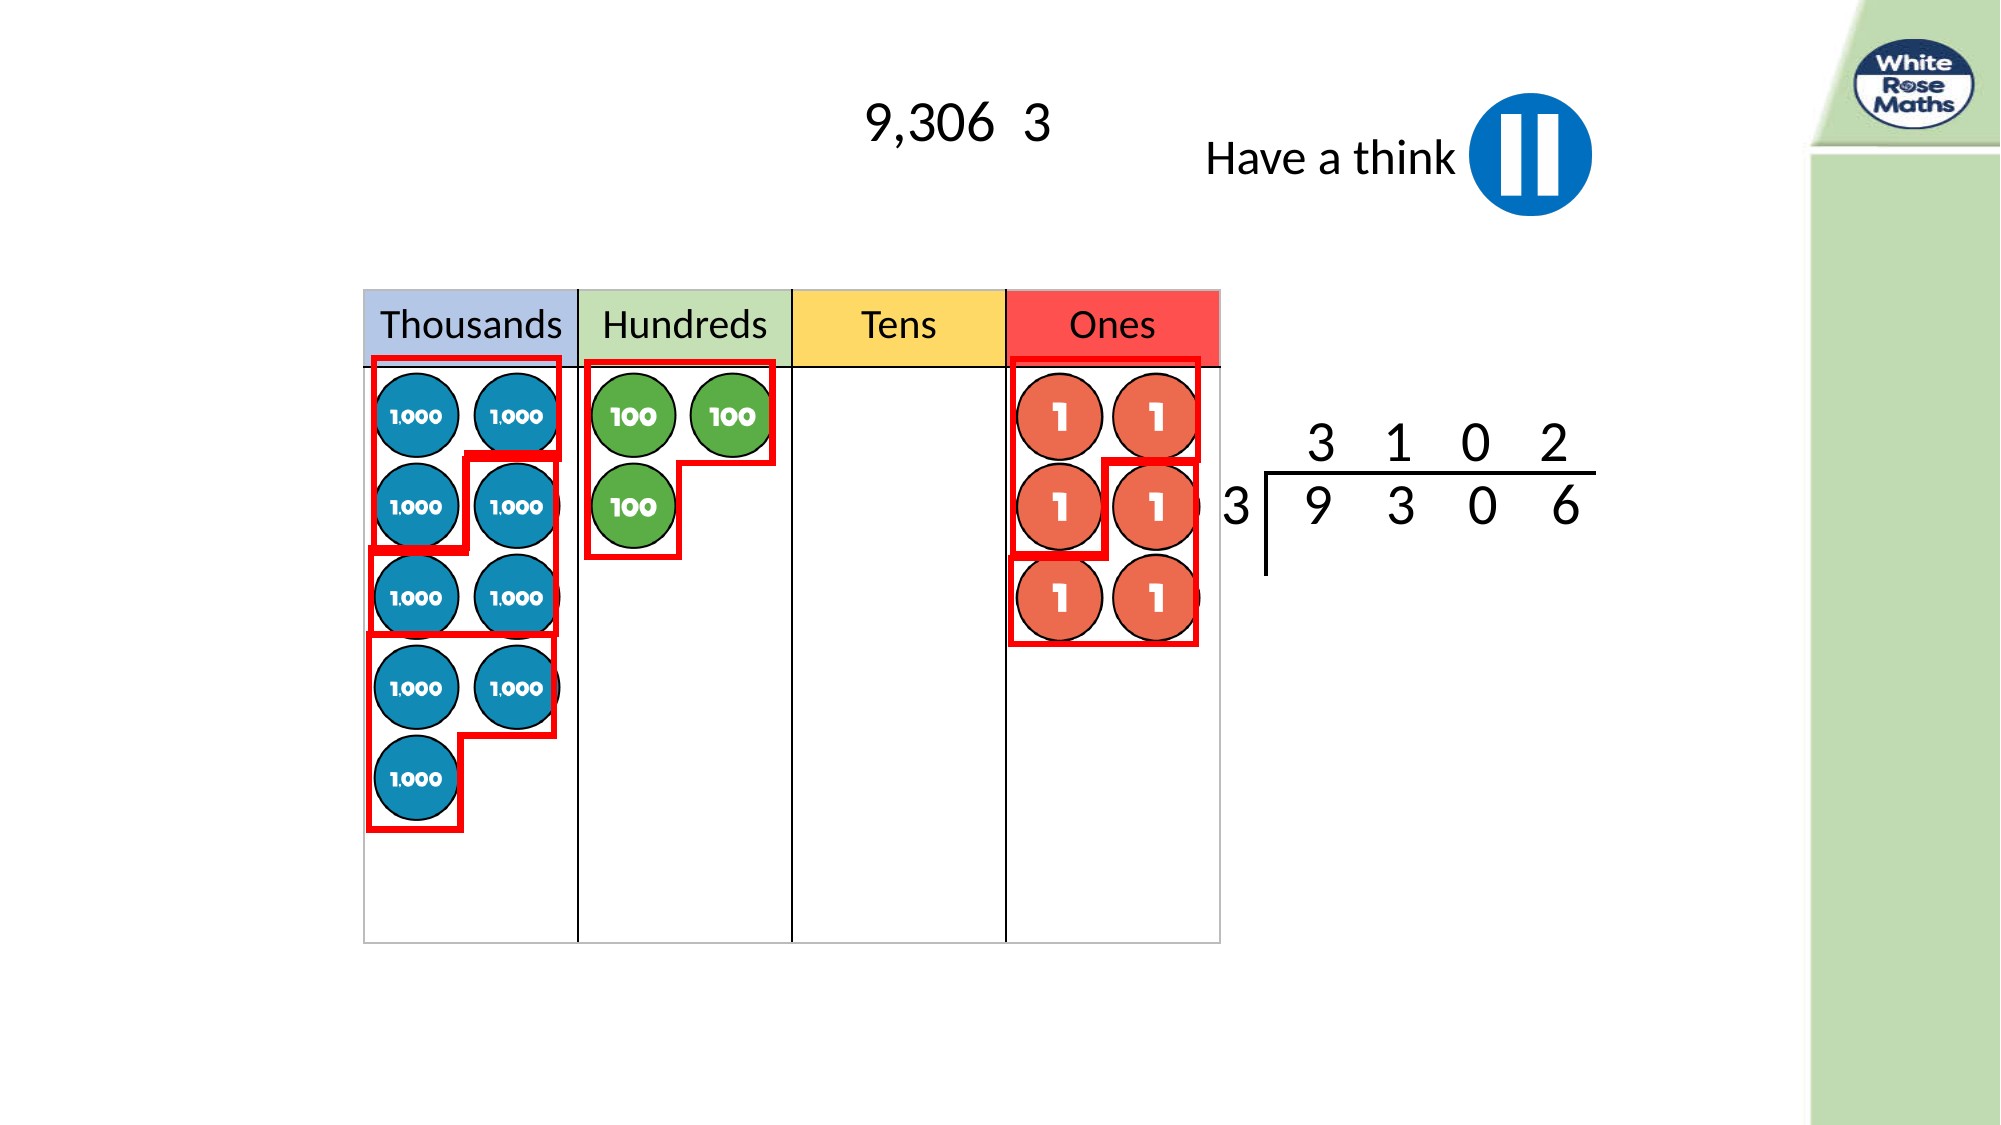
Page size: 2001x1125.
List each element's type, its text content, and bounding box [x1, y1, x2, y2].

table_cell 6 [1513, 475, 1596, 576]
table_cell 3 [1349, 475, 1431, 576]
text_box 1 [1369, 395, 1425, 481]
table_header [1431, 358, 1513, 471]
table_header Ones [1007, 291, 1219, 362]
table_header Tens [793, 291, 1005, 366]
table_cell [1007, 576, 1219, 942]
table_header [1513, 358, 1596, 471]
picture [0, 0, 2000, 1125]
text_box 2 [1524, 395, 1581, 481]
table_header [1266, 358, 1349, 471]
table_cell [365, 368, 577, 942]
text_box 0 [1446, 395, 1503, 481]
text_box Have a think [1190, 116, 1469, 192]
table_header [1349, 358, 1431, 471]
table_cell [579, 368, 791, 942]
text_box 3 [1291, 395, 1348, 481]
table_cell [793, 368, 1005, 942]
table_header [1199, 358, 1266, 473]
table_header Thousands [365, 291, 577, 366]
table_cell 3 [1211, 473, 1264, 576]
table_header Hundreds [579, 291, 791, 366]
text_box [373, 357, 560, 362]
table_cell 0 [1431, 475, 1513, 576]
text_box [1012, 358, 1199, 362]
table_cell 9 [1268, 475, 1349, 576]
